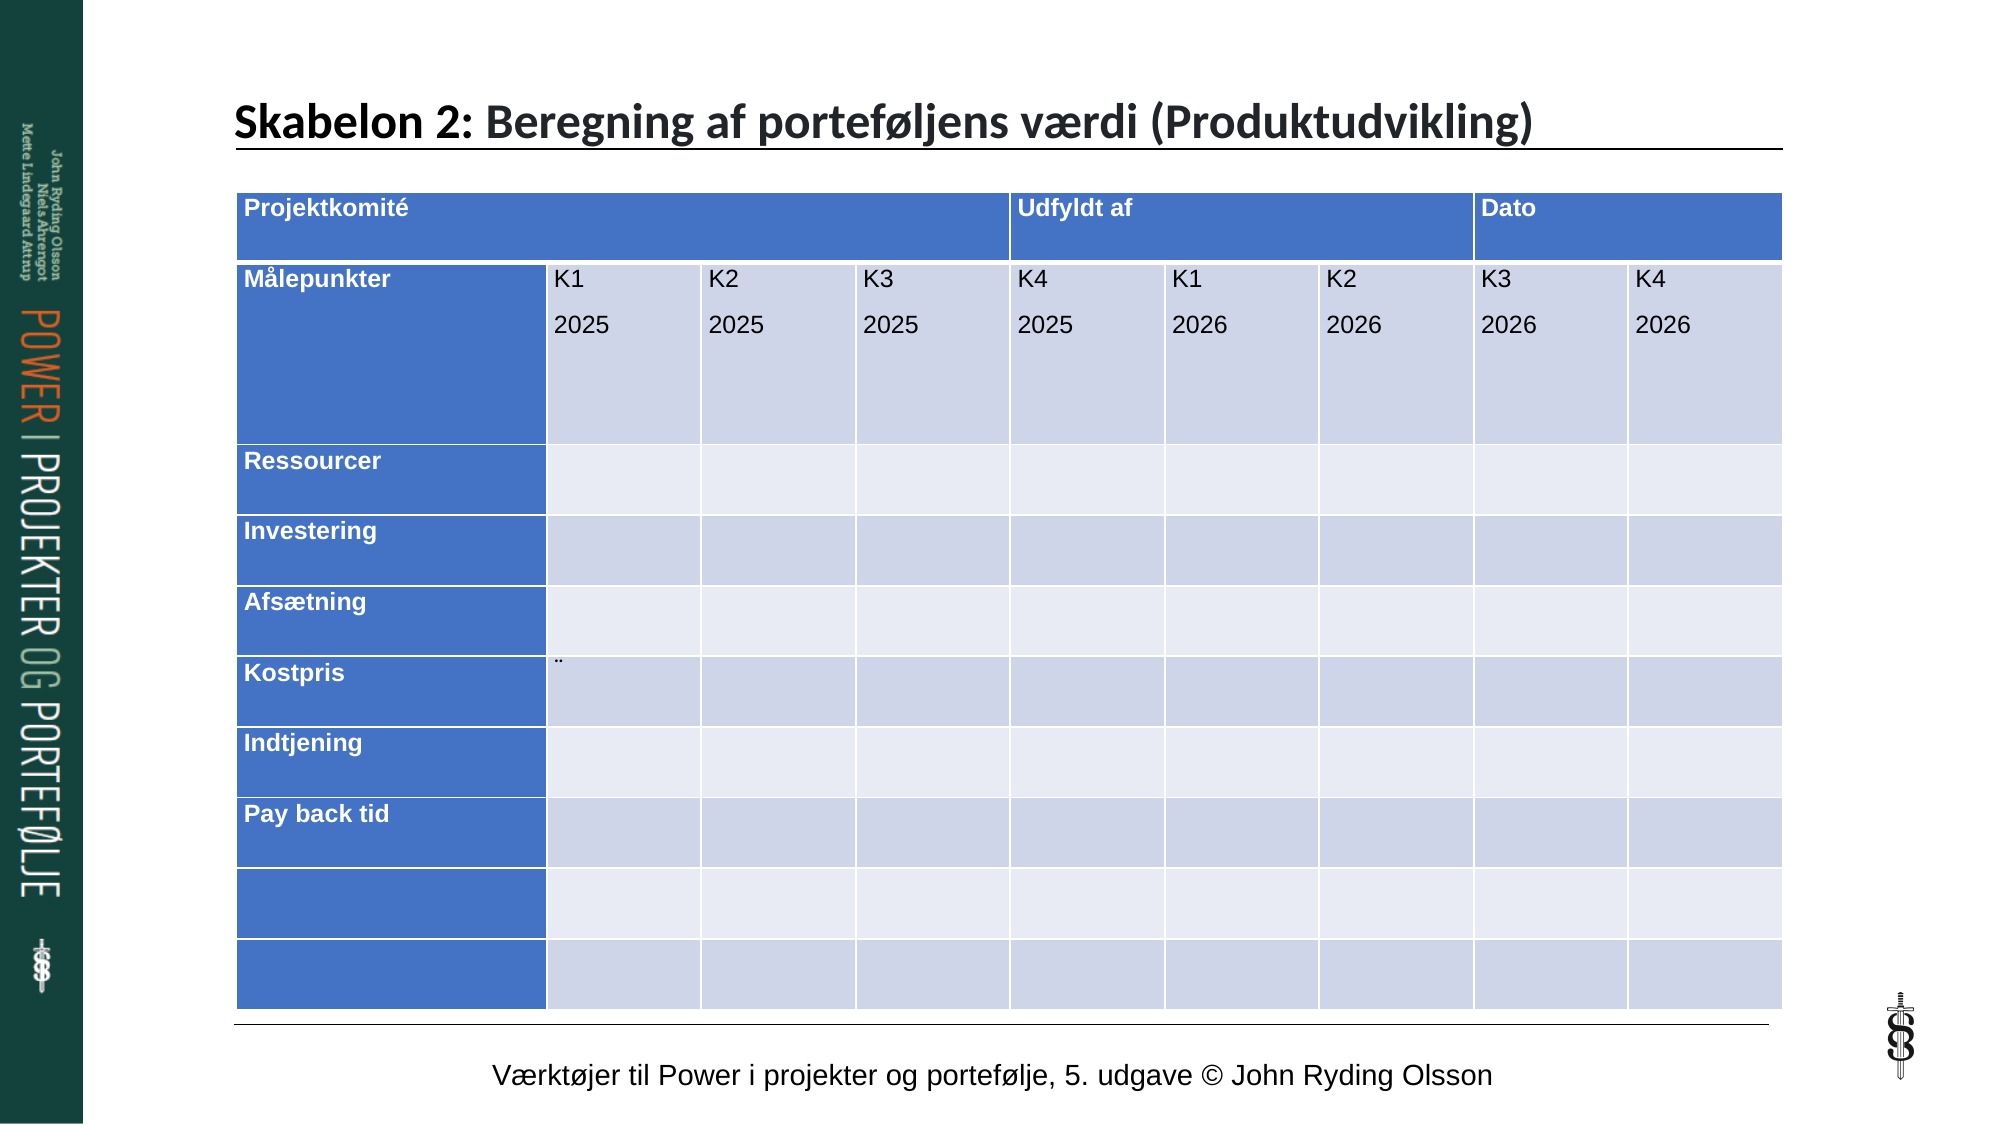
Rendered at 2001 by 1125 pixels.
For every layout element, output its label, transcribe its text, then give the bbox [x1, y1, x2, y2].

table_cell [237, 869, 546, 938]
table_header Dato [1475, 193, 1782, 260]
table_cell [237, 940, 546, 1009]
table_cell [857, 940, 1009, 1009]
table_cell [857, 445, 1009, 514]
table_cell [1629, 657, 1782, 726]
table_cell ¨ [548, 657, 700, 726]
table_cell K1 2026 [1166, 265, 1318, 444]
table_cell [857, 587, 1009, 655]
table_cell Indtjening [237, 728, 546, 797]
table_header Udfyldt af [1011, 193, 1473, 260]
table_cell [1166, 657, 1318, 726]
table_cell [548, 798, 700, 867]
table_cell [702, 798, 855, 867]
text_box Værktøjer til Power i projekter og portefølje, 5. udgave © John Ryding Olsson [436, 1048, 1551, 1106]
table_cell [1011, 516, 1164, 585]
table_cell Investering [237, 516, 546, 585]
table_cell [702, 869, 855, 938]
table_cell [1166, 516, 1318, 585]
table_cell [1475, 516, 1627, 585]
table_cell [1320, 445, 1473, 514]
table_cell [702, 587, 855, 655]
table_cell K1 2025 [548, 265, 700, 444]
table_cell K3 2026 [1475, 265, 1627, 444]
table_cell Pay back tid [237, 798, 546, 867]
table_cell [1011, 728, 1164, 797]
table_cell [1011, 445, 1164, 514]
table_cell [857, 657, 1009, 726]
table_cell [1475, 657, 1627, 726]
table_cell [1475, 869, 1627, 938]
table_cell [702, 728, 855, 797]
table_cell Målepunkter [237, 265, 546, 444]
table_cell K4 2025 [1011, 265, 1164, 444]
text_box Skabelon 2: Beregning af porteføljens værdi (Produktudvikling) [219, 76, 1769, 156]
table_cell [548, 940, 700, 1009]
table_cell [1629, 728, 1782, 797]
table_cell [1011, 940, 1164, 1009]
table_cell [1475, 587, 1627, 655]
table_cell [702, 516, 855, 585]
table_cell Kostpris [237, 657, 546, 726]
table_cell [857, 516, 1009, 585]
table_cell Ressourcer [237, 445, 546, 514]
table_cell [1320, 940, 1473, 1009]
picture [0, 0, 83, 1125]
table_cell [857, 869, 1009, 938]
table_cell [702, 445, 855, 514]
table_cell [857, 728, 1009, 797]
table_cell [1166, 587, 1318, 655]
table_header Projektkomité [237, 193, 1009, 260]
table_cell [1166, 940, 1318, 1009]
table_cell K2 2025 [702, 265, 855, 444]
table_cell [1011, 869, 1164, 938]
table_cell [702, 940, 855, 1009]
table_cell [1011, 587, 1164, 655]
table_cell [1629, 869, 1782, 938]
table_cell [548, 728, 700, 797]
table_cell [1629, 798, 1782, 867]
table_cell [548, 516, 700, 585]
table_cell [548, 587, 700, 655]
table_cell [1629, 516, 1782, 585]
picture [1887, 992, 1914, 1080]
table_cell [1320, 587, 1473, 655]
table_cell [1320, 728, 1473, 797]
table_cell Afsætning [237, 587, 546, 655]
table_cell [1475, 798, 1627, 867]
table_cell K4 2026 [1629, 265, 1782, 444]
table_cell [548, 445, 700, 514]
table_cell [1475, 445, 1627, 514]
table_cell [1166, 798, 1318, 867]
table_cell [1629, 940, 1782, 1009]
table_cell K2 2026 [1320, 265, 1473, 444]
table_cell [1320, 798, 1473, 867]
table_cell [548, 869, 700, 938]
table_cell [1166, 869, 1318, 938]
table_cell [1011, 798, 1164, 867]
table_cell [1475, 940, 1627, 1009]
table_cell [1320, 657, 1473, 726]
table_cell [1320, 516, 1473, 585]
table_cell [1629, 587, 1782, 655]
table_cell K3 2025 [857, 265, 1009, 444]
table_cell [1166, 728, 1318, 797]
table_cell [1166, 445, 1318, 514]
table_cell [1011, 657, 1164, 726]
table_cell [702, 657, 855, 726]
table_cell [857, 798, 1009, 867]
table_cell [1320, 869, 1473, 938]
table_cell [1629, 445, 1782, 514]
table_cell [1475, 728, 1627, 797]
